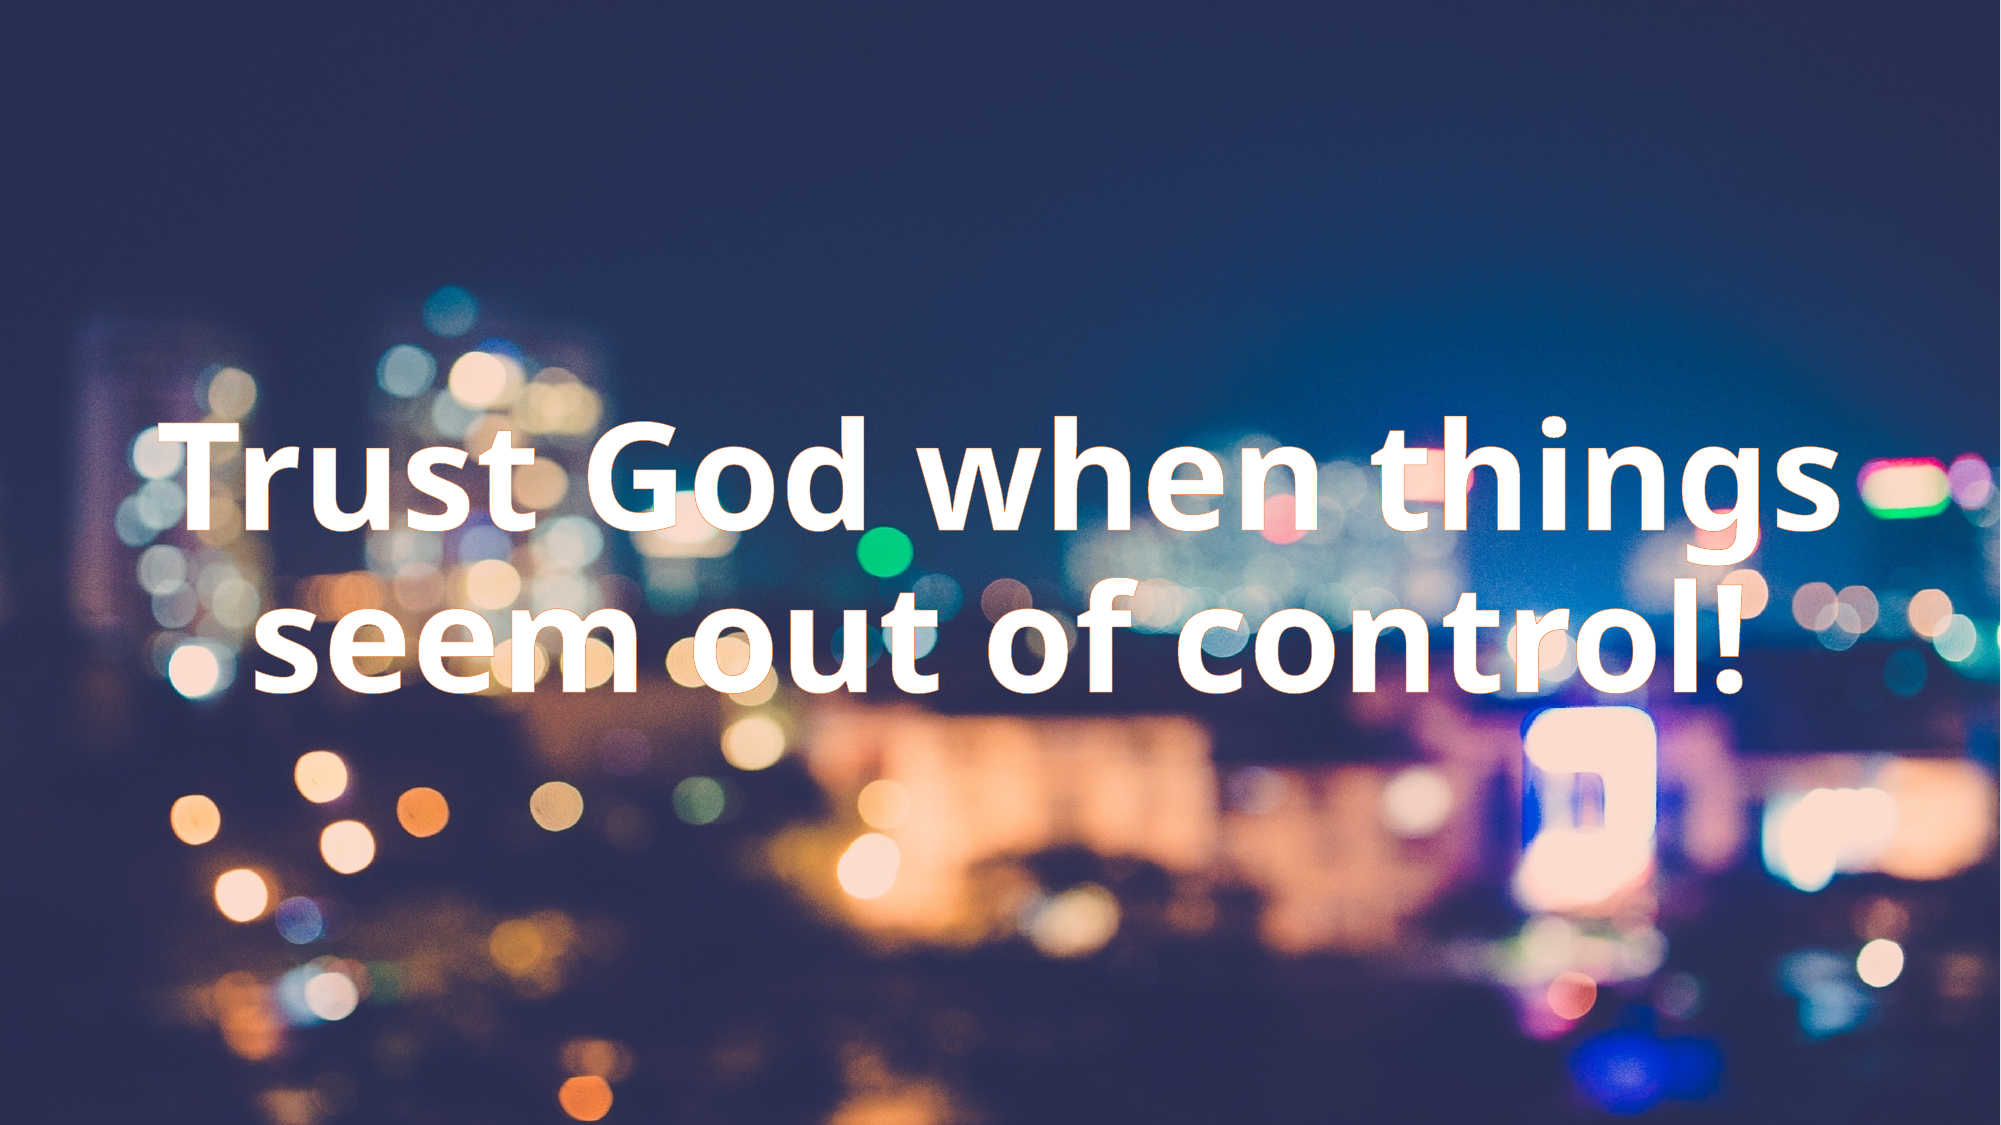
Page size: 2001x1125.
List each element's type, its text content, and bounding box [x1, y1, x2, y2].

title Trust God when things seem out of control! [137, 328, 1863, 797]
picture [0, 0, 2001, 1125]
